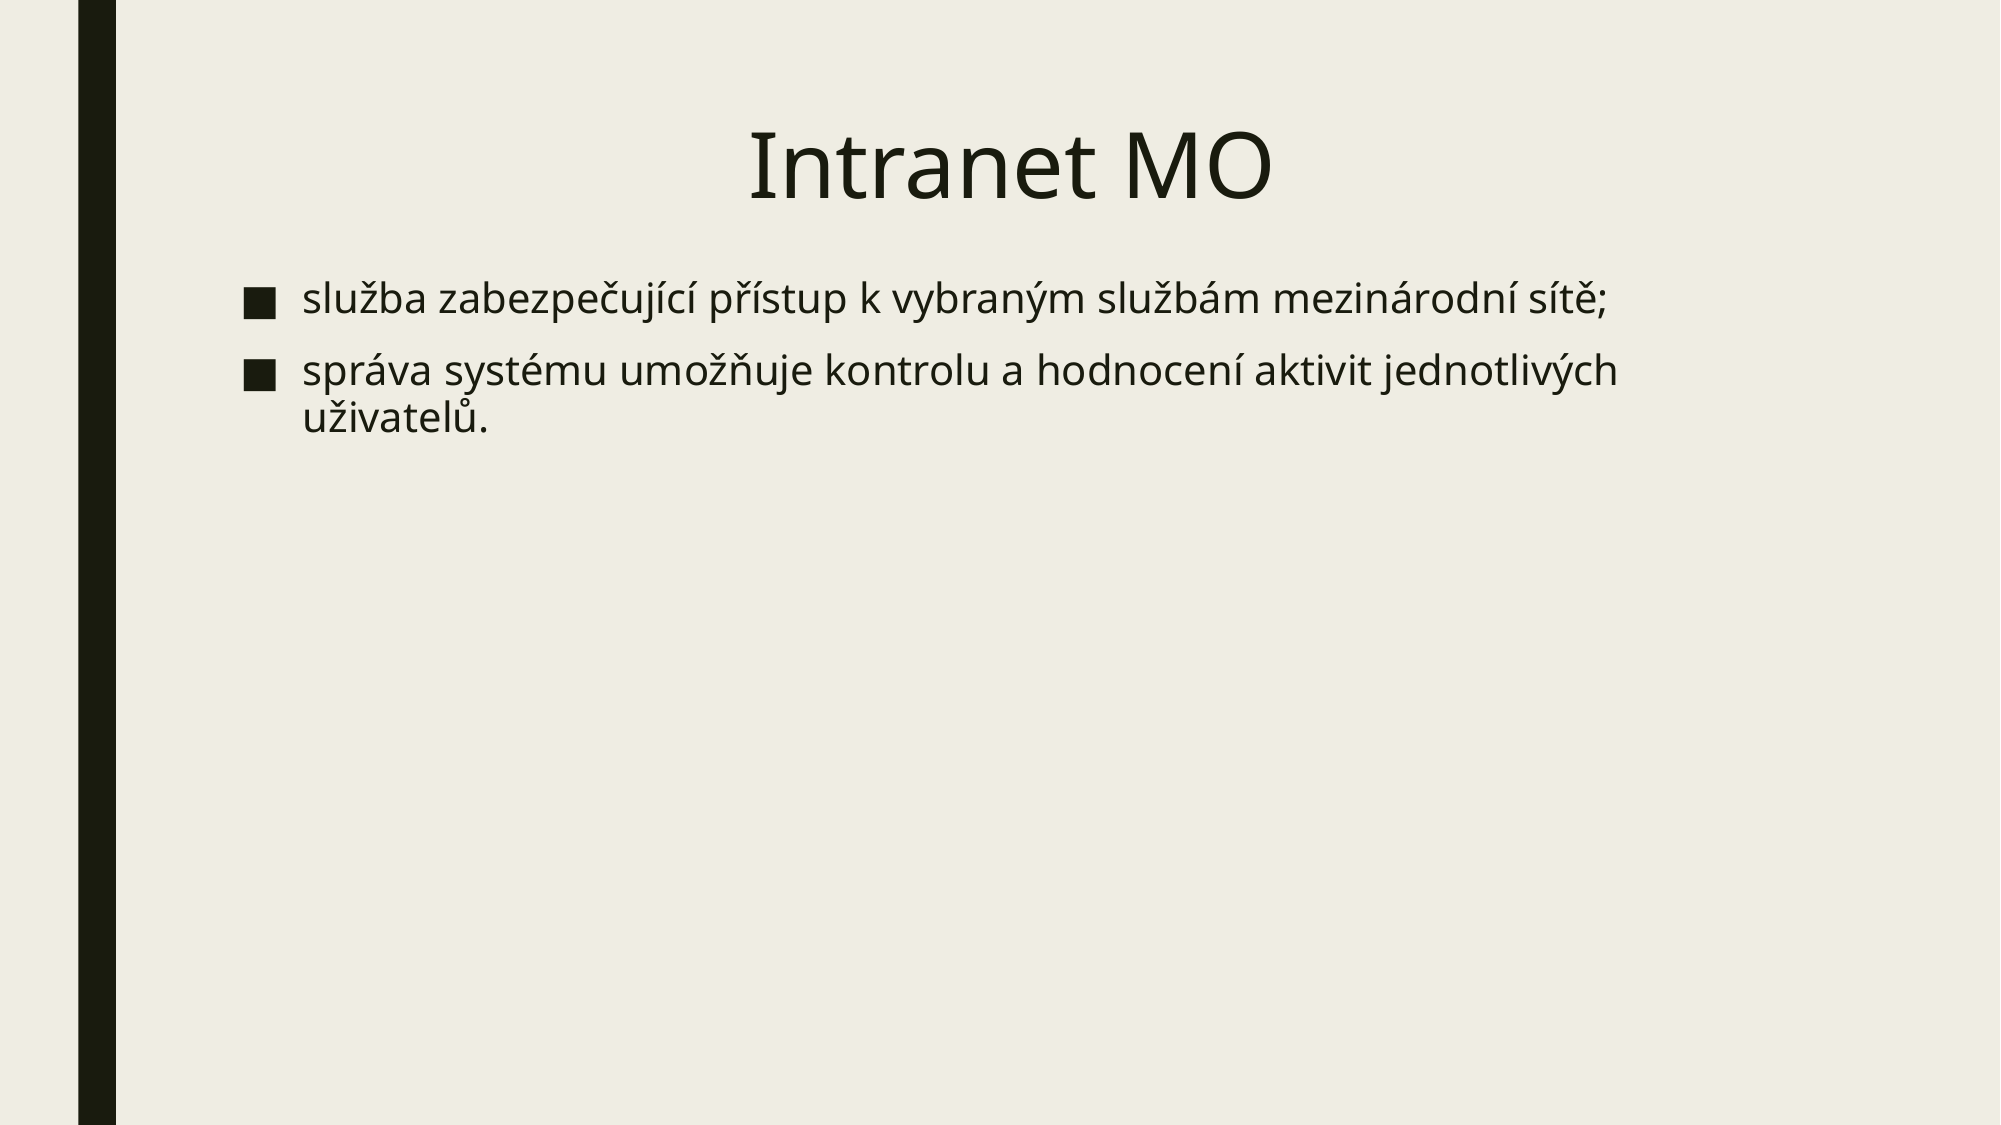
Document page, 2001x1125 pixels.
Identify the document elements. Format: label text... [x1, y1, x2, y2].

list služba zabezpečující přístup k vybraným službám mezinárodní sítě; správa systému umožňuje kontrolu a hodnocení aktivit jednotlivých uživatelů. [225, 268, 1800, 857]
title Intranet MO [225, 112, 1800, 268]
